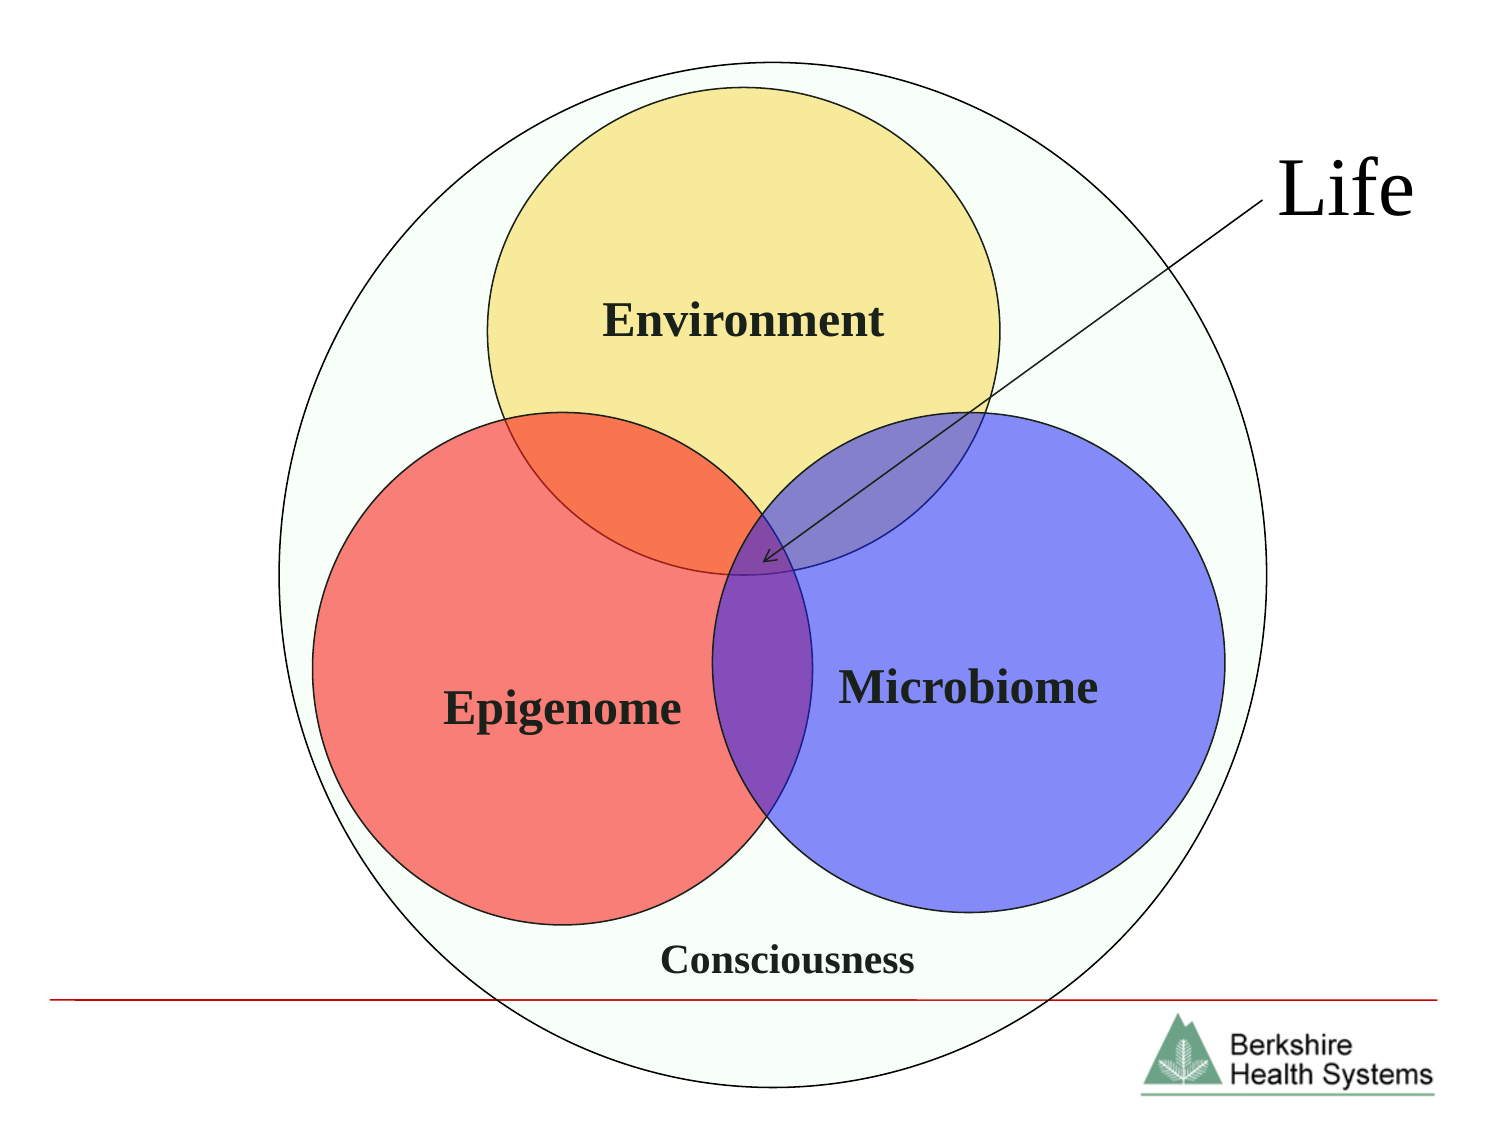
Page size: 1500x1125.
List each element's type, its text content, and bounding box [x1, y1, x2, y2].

text_box Life [1262, 125, 1500, 240]
picture [1137, 1012, 1444, 1104]
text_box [762, 199, 1263, 563]
text_box [279, 62, 1267, 1088]
